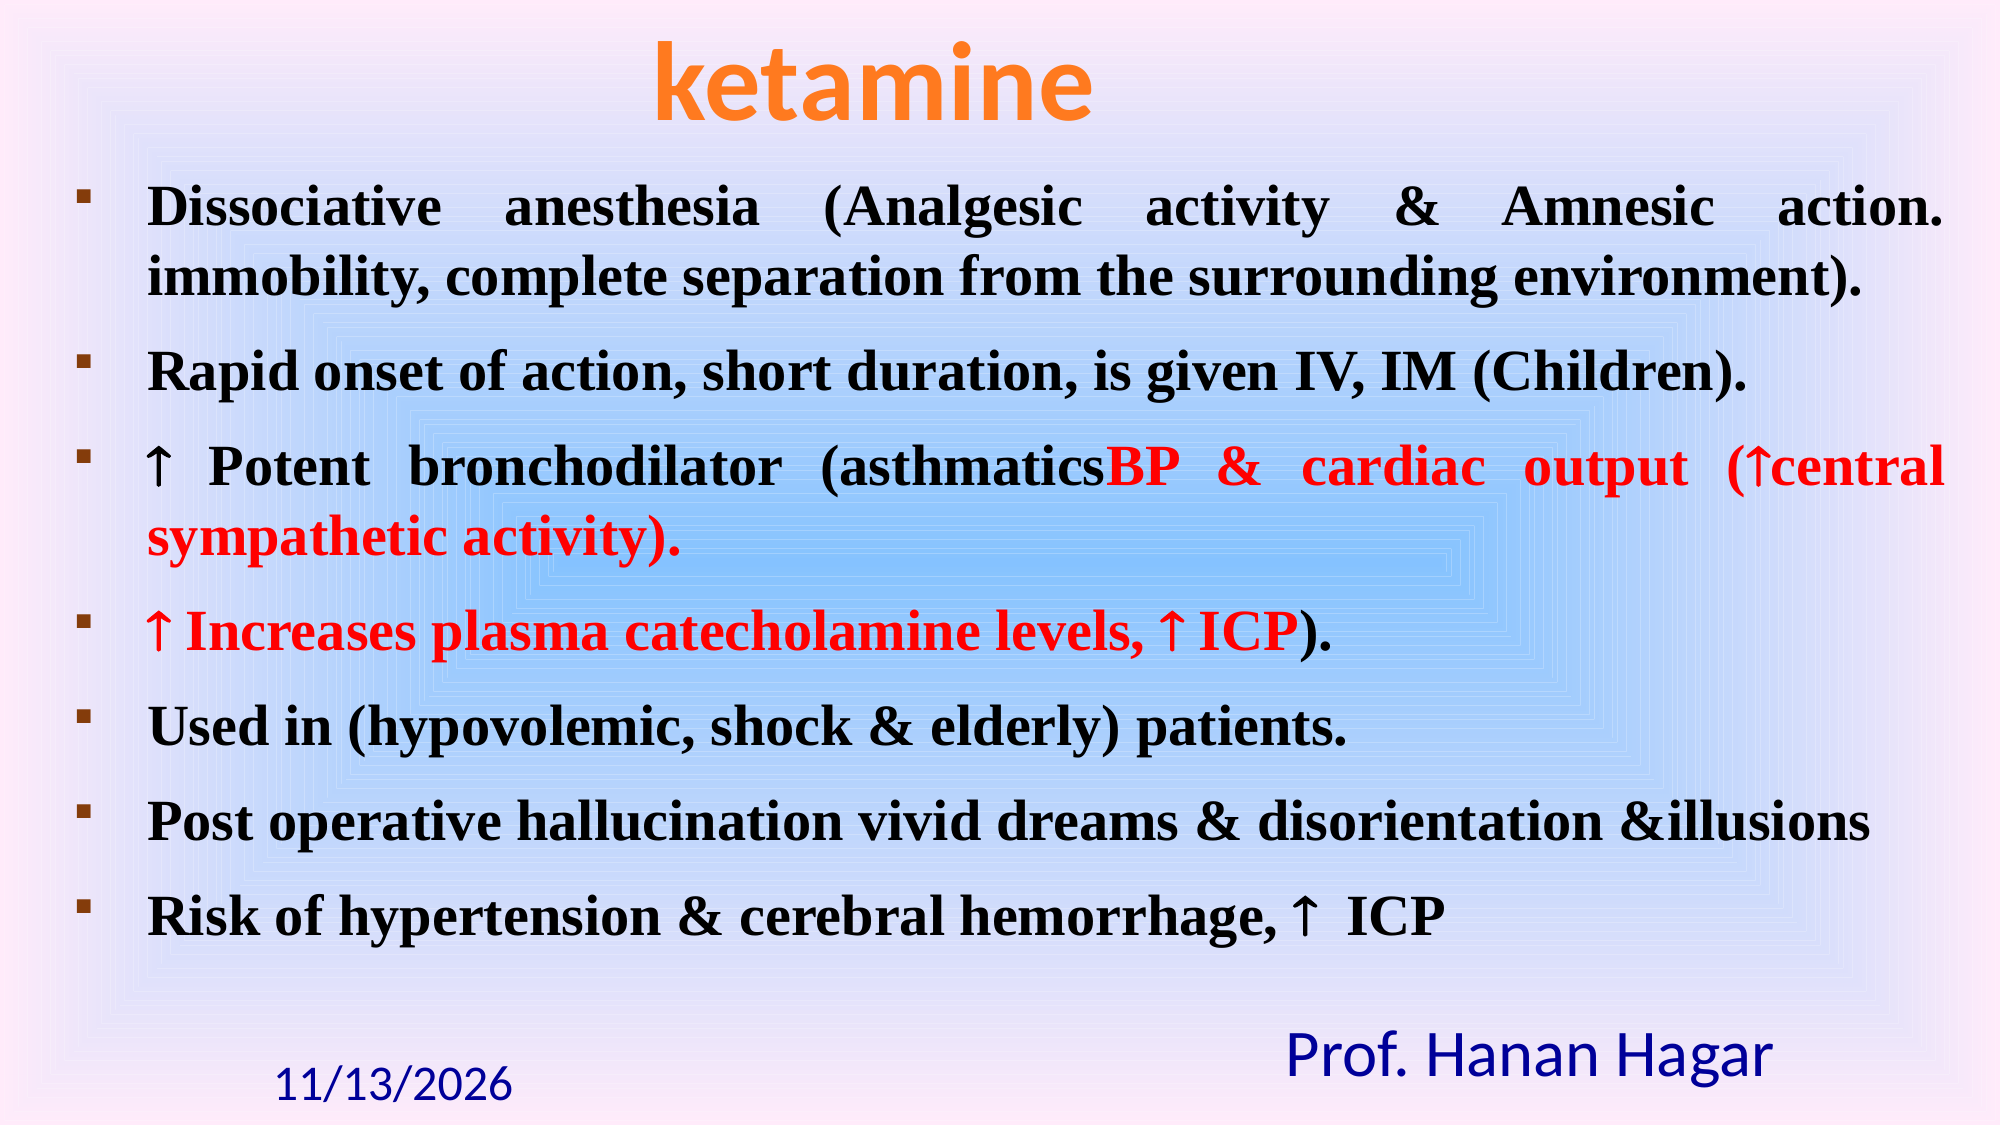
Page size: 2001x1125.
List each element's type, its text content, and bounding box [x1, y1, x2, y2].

text_box Prof. Hanan Hagar [1192, 1020, 1868, 1080]
text_box ketamine [228, 0, 1520, 150]
text_box 10/15/2019 [258, 1049, 708, 1110]
text_box Dissociative anesthesia (Analgesic activity & Amnesic action. immobility, complete separation from the surrounding environment). Rapid onset of action, short duration, is given IV, IM (Children).  Potent bronchodilator (asthmaticsBP & cardiac output (central sympathetic activity).  Increases plasma catecholamine levels,  ICP). Used in (hypovolemic, shock & elderly) patients. Post operative hallucination vivid dreams & disorientation &illusions Risk of hypertension & cerebral hemorrhage,  ICP [58, 160, 1961, 955]
